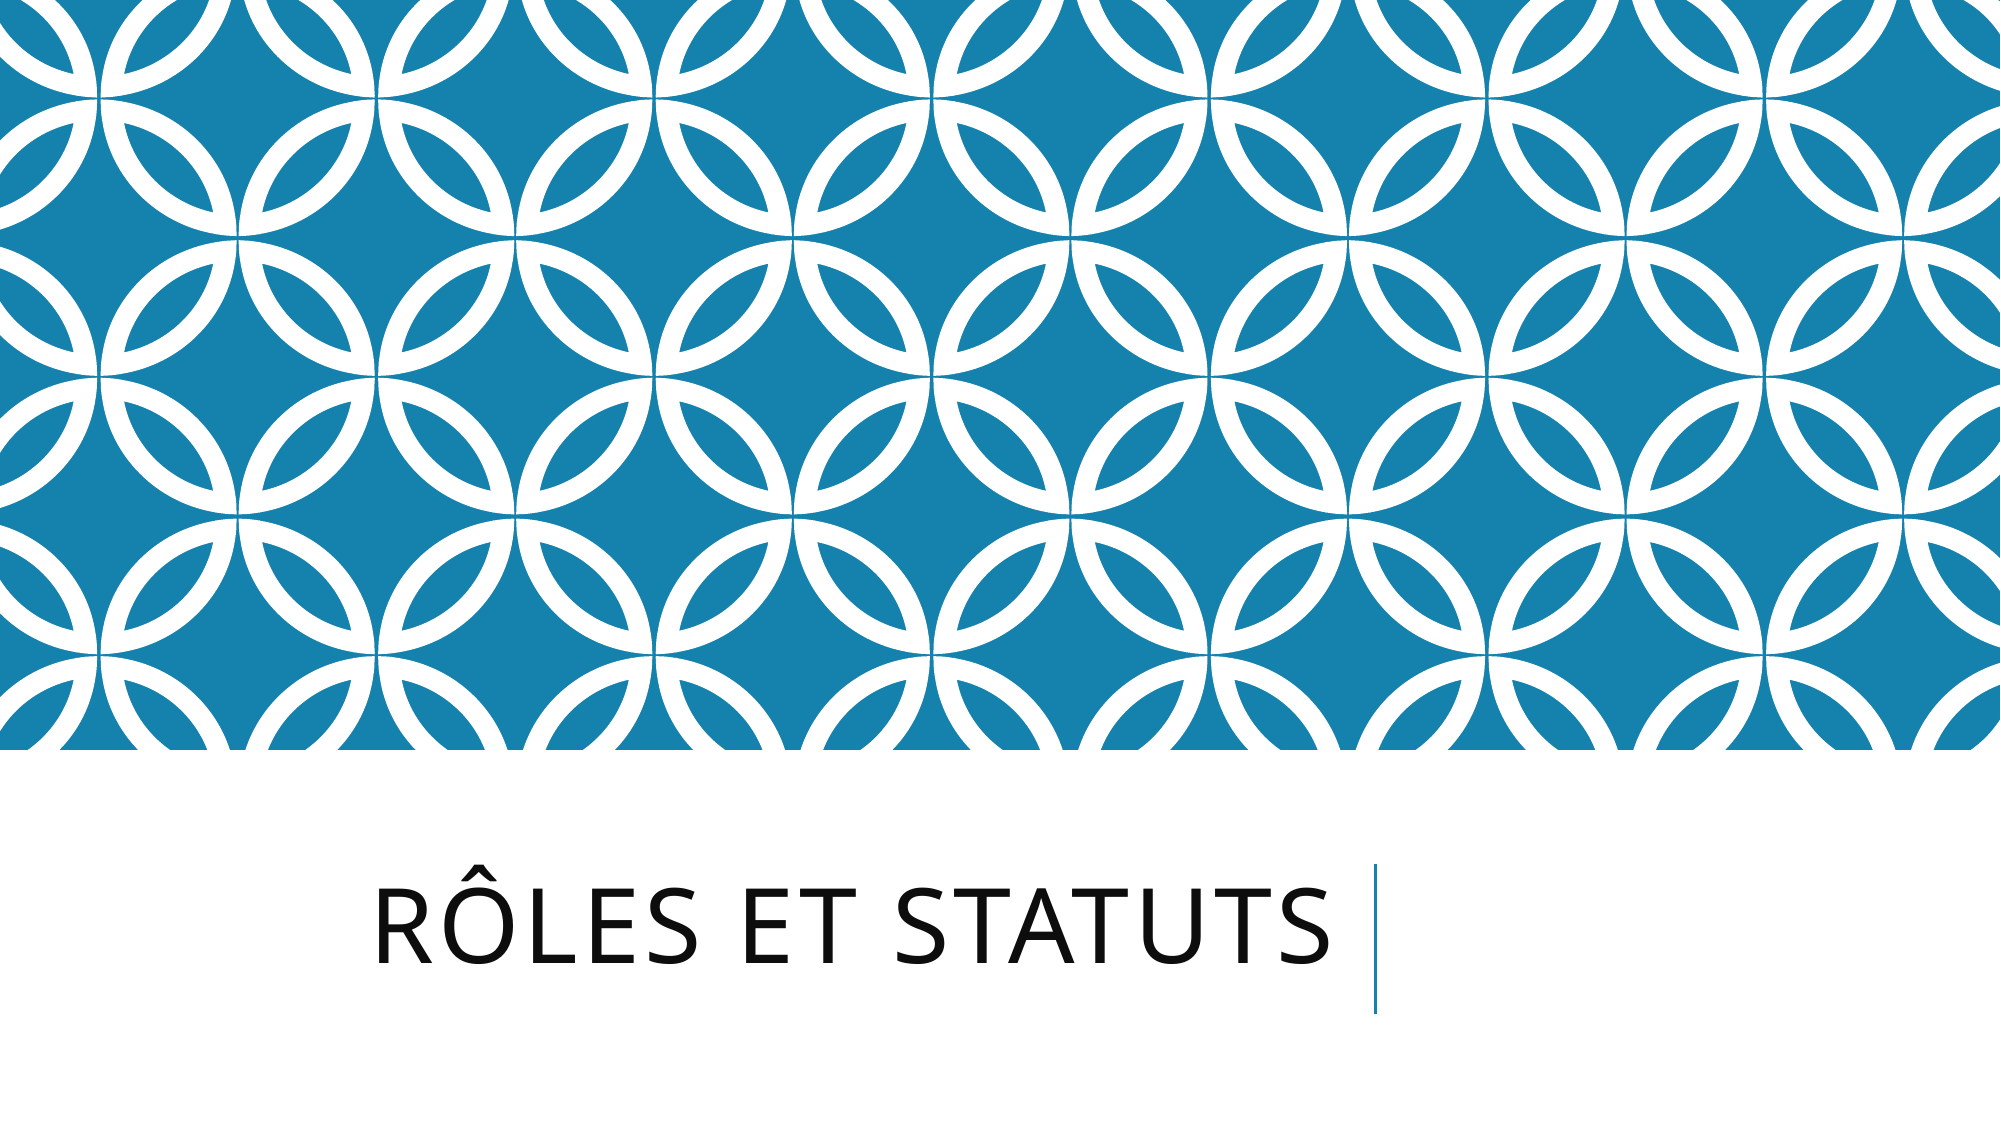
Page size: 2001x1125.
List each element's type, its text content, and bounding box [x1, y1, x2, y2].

title Rôles et statuts [75, 813, 1350, 1054]
